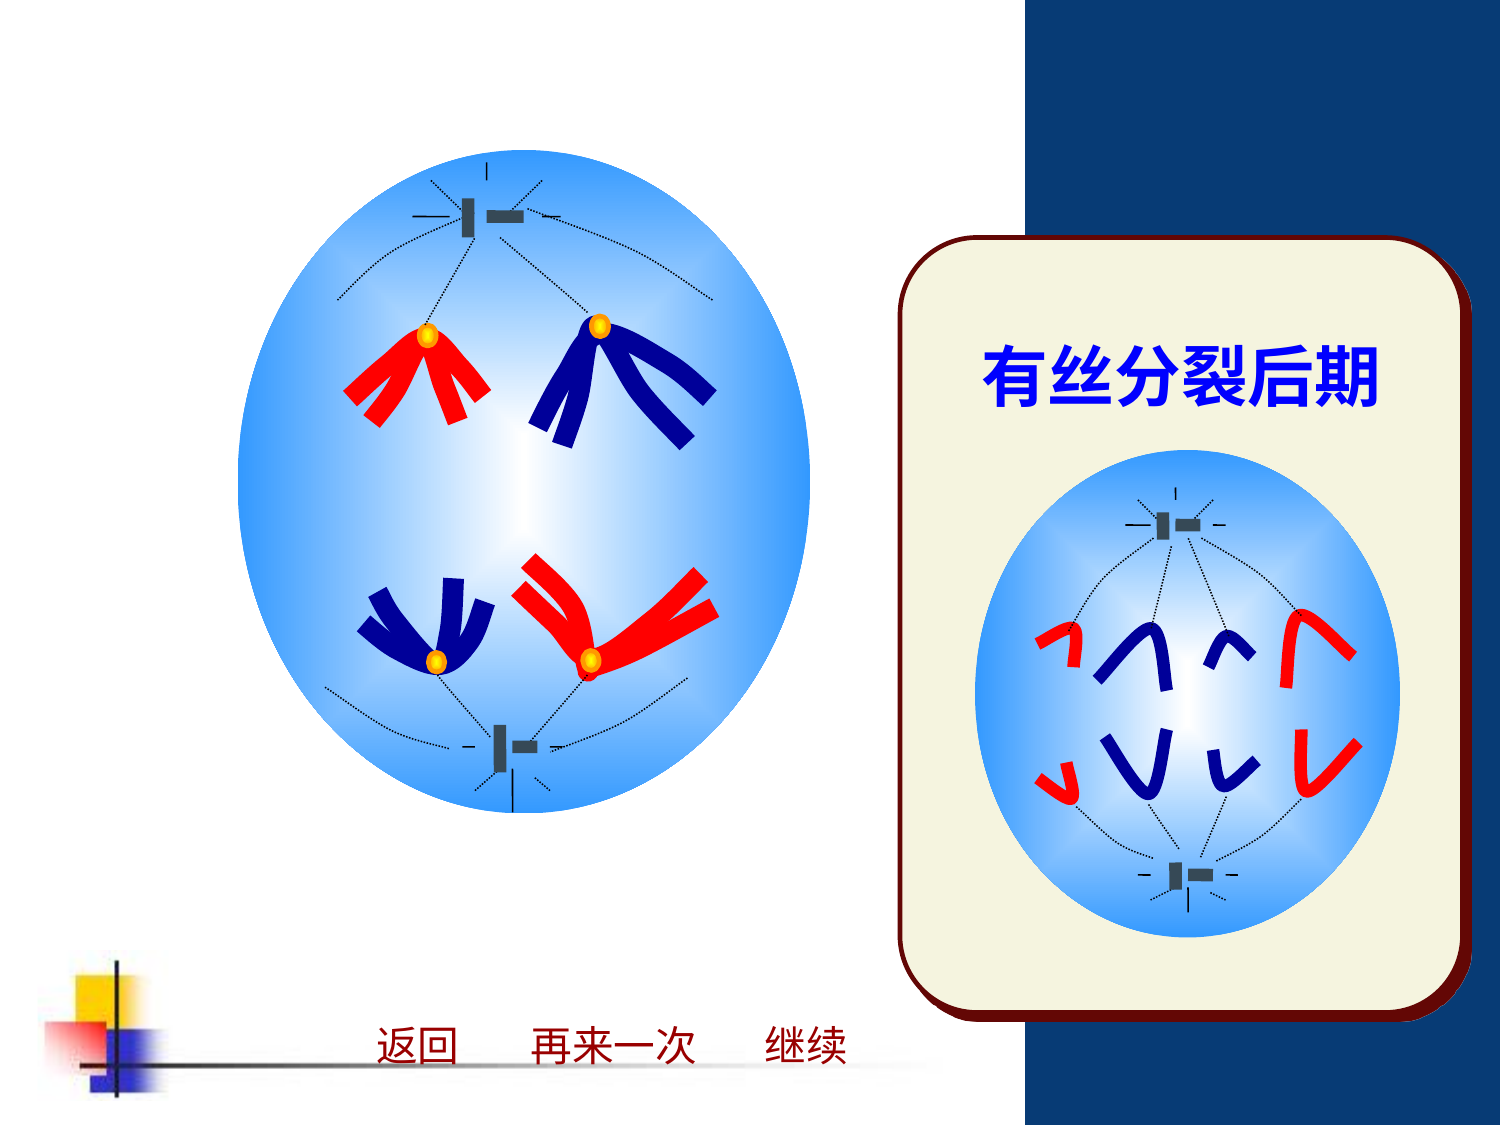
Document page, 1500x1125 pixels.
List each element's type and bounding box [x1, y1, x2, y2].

text_box [361, 1012, 475, 1078]
text_box [237, 149, 811, 814]
picture [37, 950, 1013, 1101]
text_box [515, 1012, 713, 1078]
text_box [899, 237, 1463, 1013]
text_box [750, 1012, 864, 1078]
